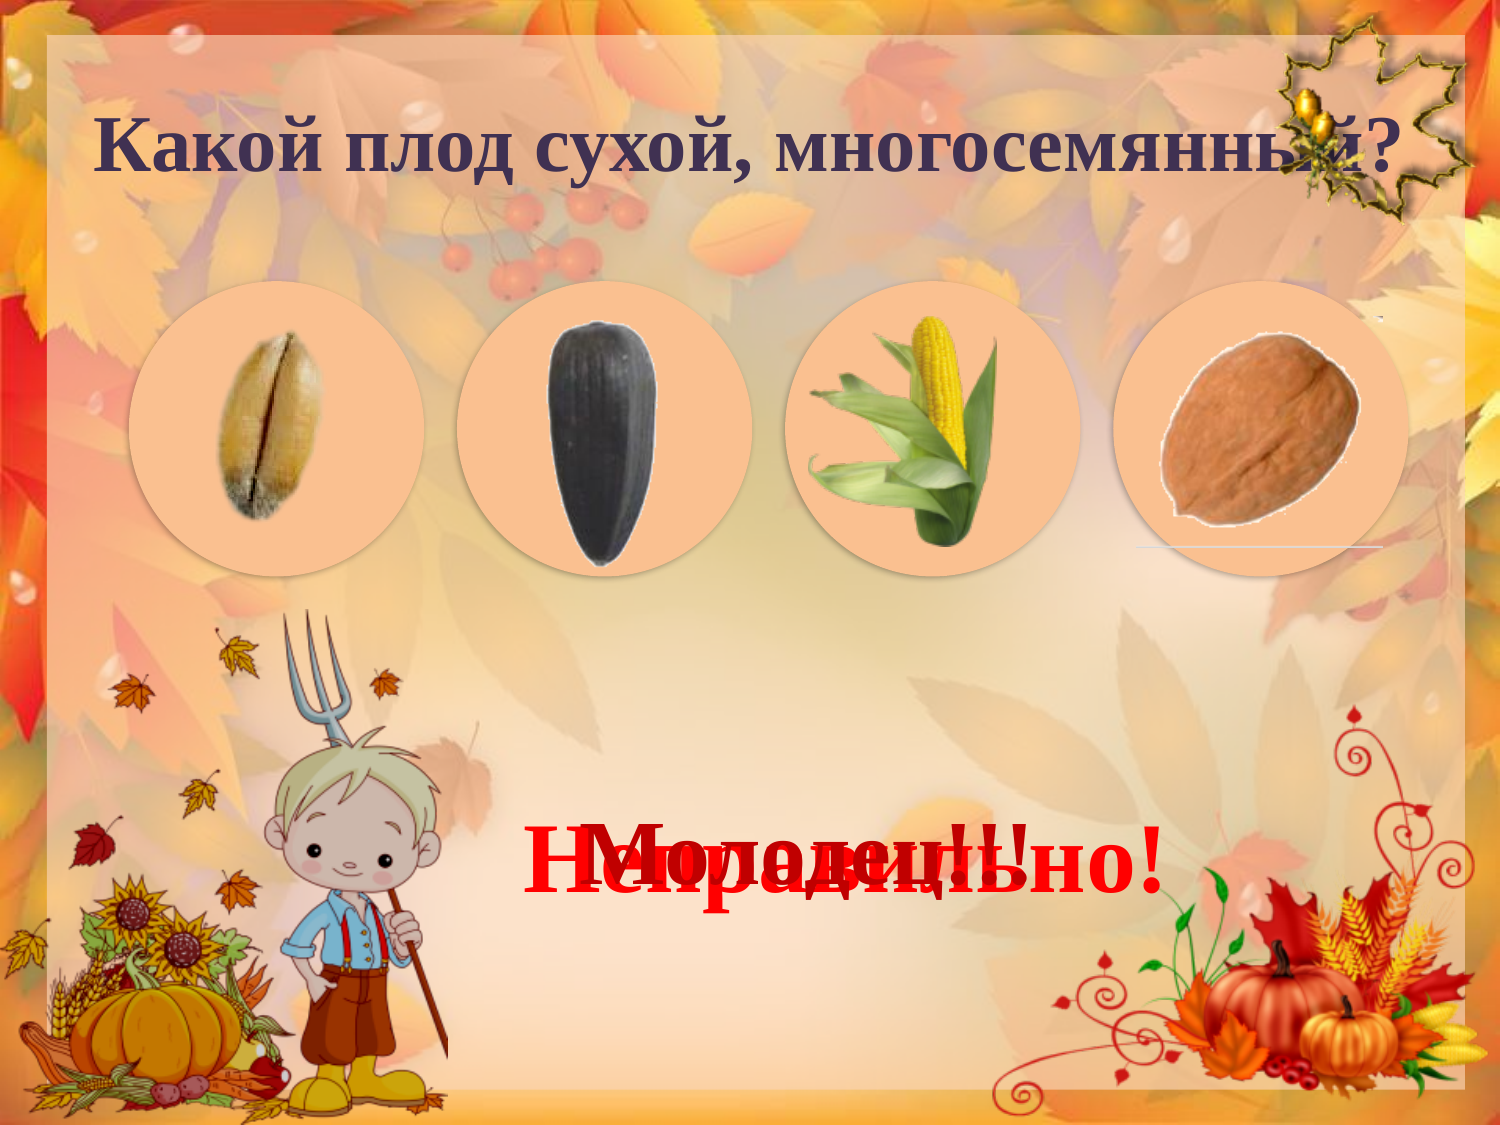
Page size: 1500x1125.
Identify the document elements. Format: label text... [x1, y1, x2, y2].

text_box Молодец!!! [564, 785, 1051, 910]
title Какой плод сухой, многосемянный? [75, 45, 1266, 233]
picture [0, 0, 1500, 1125]
text_box Неправильно! [508, 785, 1185, 920]
text_box [760, 256, 1092, 600]
text_box [68, 244, 1432, 693]
